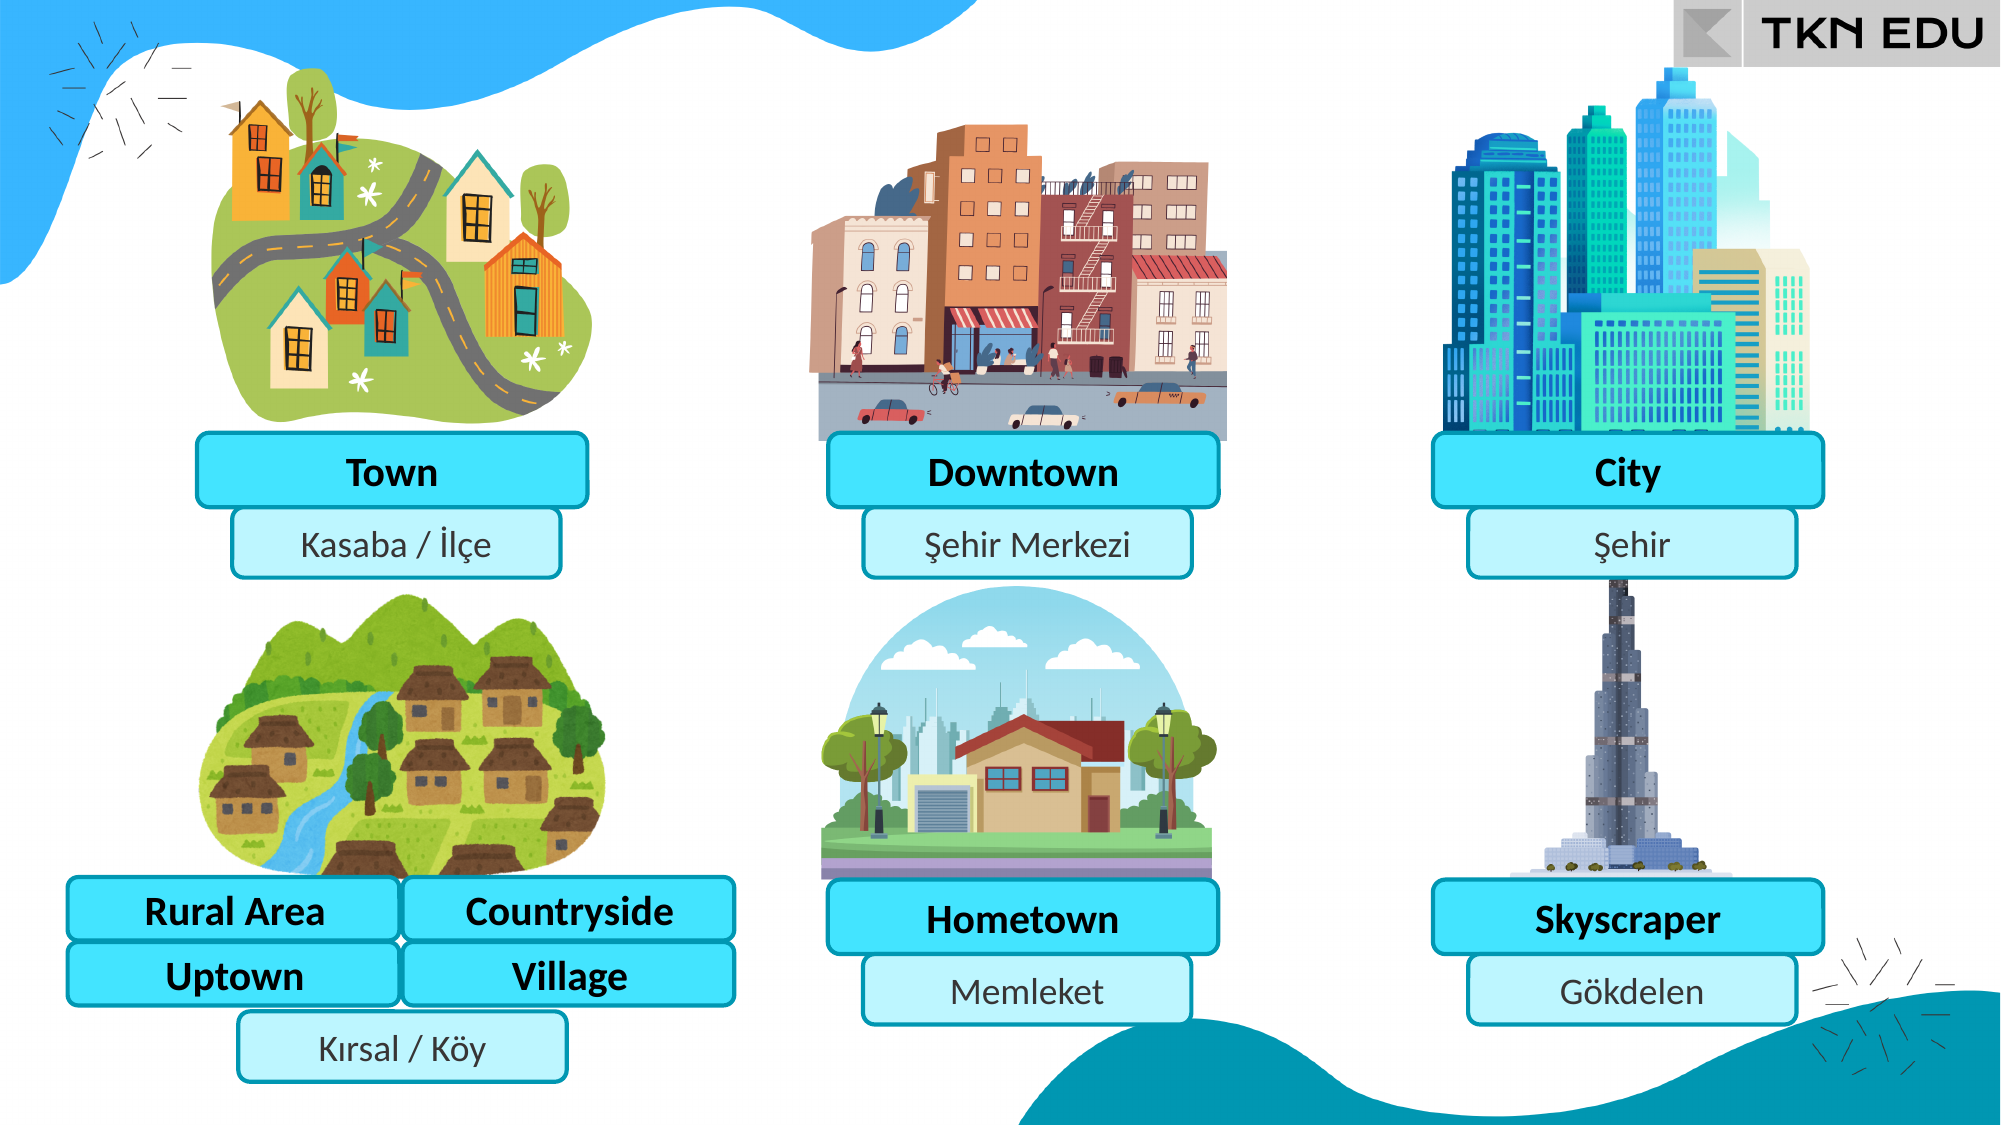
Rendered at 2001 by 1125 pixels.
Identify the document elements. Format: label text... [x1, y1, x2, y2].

text_box Downtown [838, 435, 1209, 505]
text_box Kasaba / İlçe [241, 515, 551, 570]
text_box [863, 507, 1192, 578]
text_box Rural Area [77, 879, 393, 939]
text_box [232, 507, 561, 578]
text_box [196, 432, 588, 508]
text_box Uptown [77, 944, 393, 1004]
text_box [1468, 954, 1797, 1025]
text_box City [1443, 435, 1814, 505]
text_box Countryside [412, 879, 728, 939]
text_box Kırsal / Köy [248, 1019, 557, 1074]
text_box [1468, 507, 1797, 578]
text_box Şehir Merkezi [873, 515, 1183, 570]
text_box Memleket [872, 962, 1182, 1017]
picture [0, 0, 2001, 1125]
text_box [67, 877, 400, 941]
text_box Skyscraper [1443, 882, 1814, 952]
text_box [1432, 432, 1824, 508]
text_box Gökdelen [1477, 962, 1787, 1017]
text_box [828, 432, 1219, 508]
text_box [238, 1011, 567, 1082]
text_box [402, 941, 735, 1006]
text_box [862, 954, 1192, 1025]
text_box [827, 879, 1219, 955]
text_box Hometown [838, 882, 1208, 952]
text_box [1432, 879, 1824, 955]
text_box [402, 877, 735, 941]
text_box Town [207, 435, 578, 505]
text_box [67, 941, 400, 1006]
text_box Village [412, 944, 728, 1004]
text_box Şehir [1477, 515, 1787, 570]
